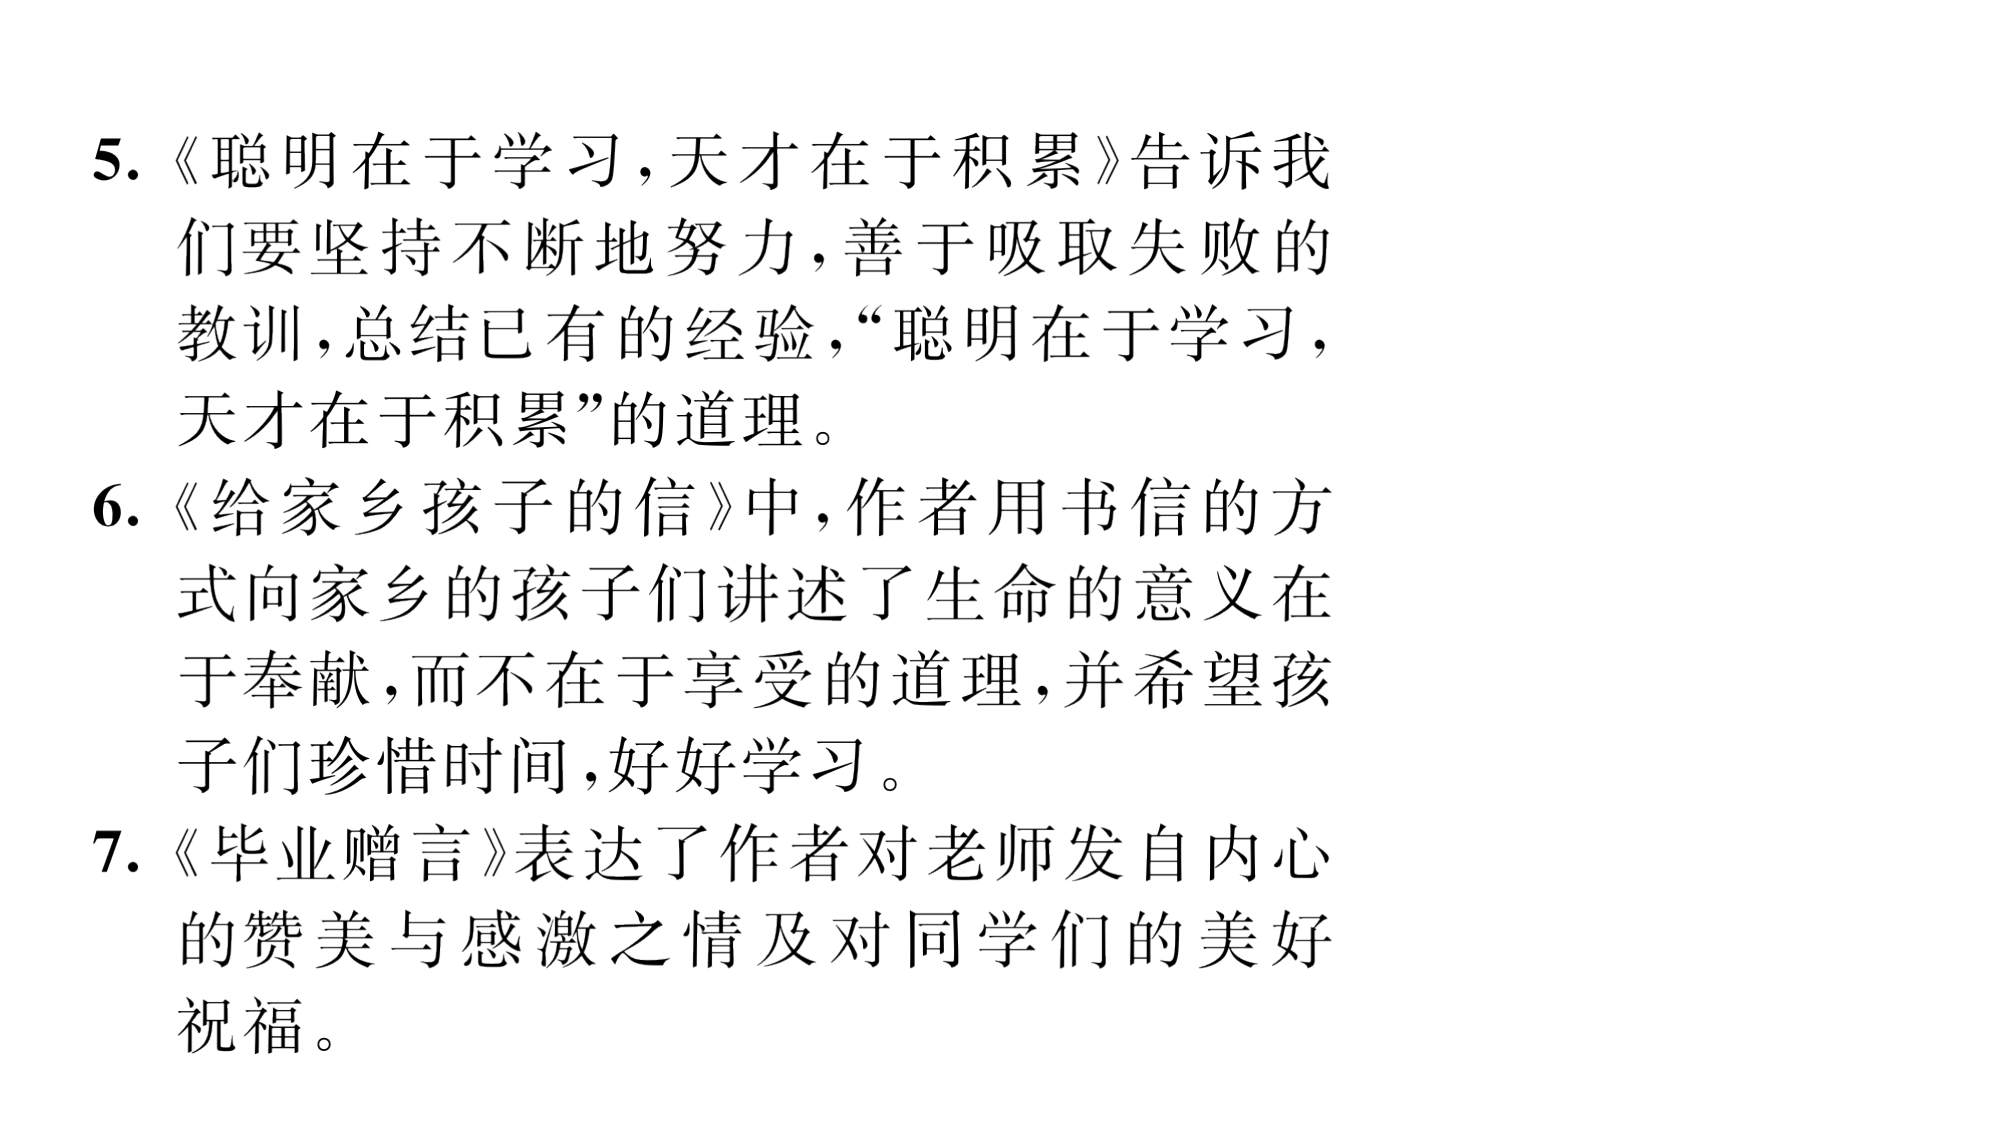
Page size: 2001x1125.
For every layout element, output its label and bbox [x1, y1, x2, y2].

picture [88, 118, 1490, 1063]
